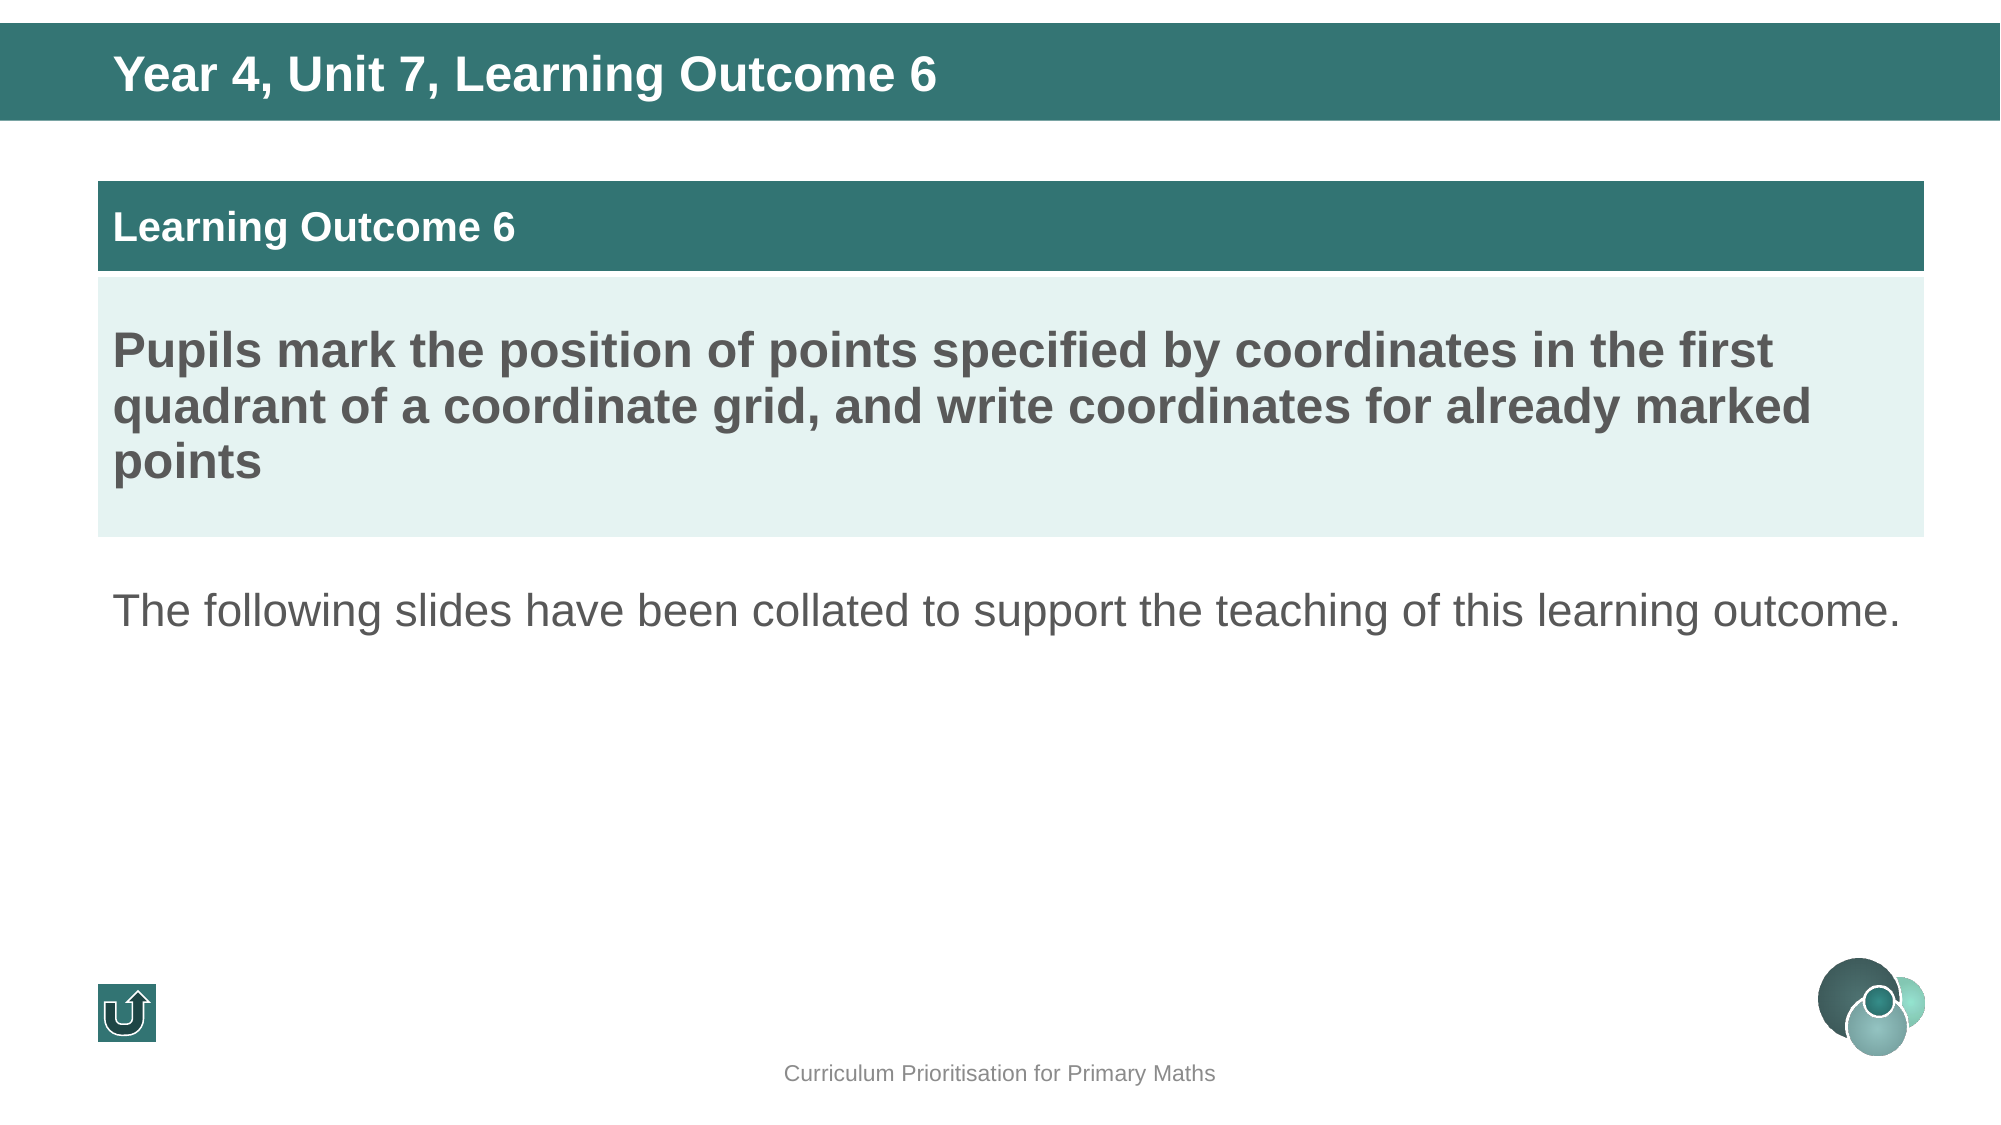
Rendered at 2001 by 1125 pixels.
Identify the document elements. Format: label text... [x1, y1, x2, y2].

picture [1818, 958, 1925, 1042]
table_header Learning Outcome 6 [98, 181, 1924, 271]
footer Curriculum Prioritisation for Primary Maths [0, 1042, 2000, 1103]
text_box [96, 983, 157, 1044]
text_box Year 4, Unit 7, Learning Outcome 6 [97, 40, 1945, 111]
text_box The following slides have been collated to support the teaching of this learning outcome. [97, 562, 1925, 677]
table_cell Pupils mark the position of points specified by coordinates in the first quadrant of a coordinate grid, and write coordinates for already marked points [98, 277, 1924, 537]
